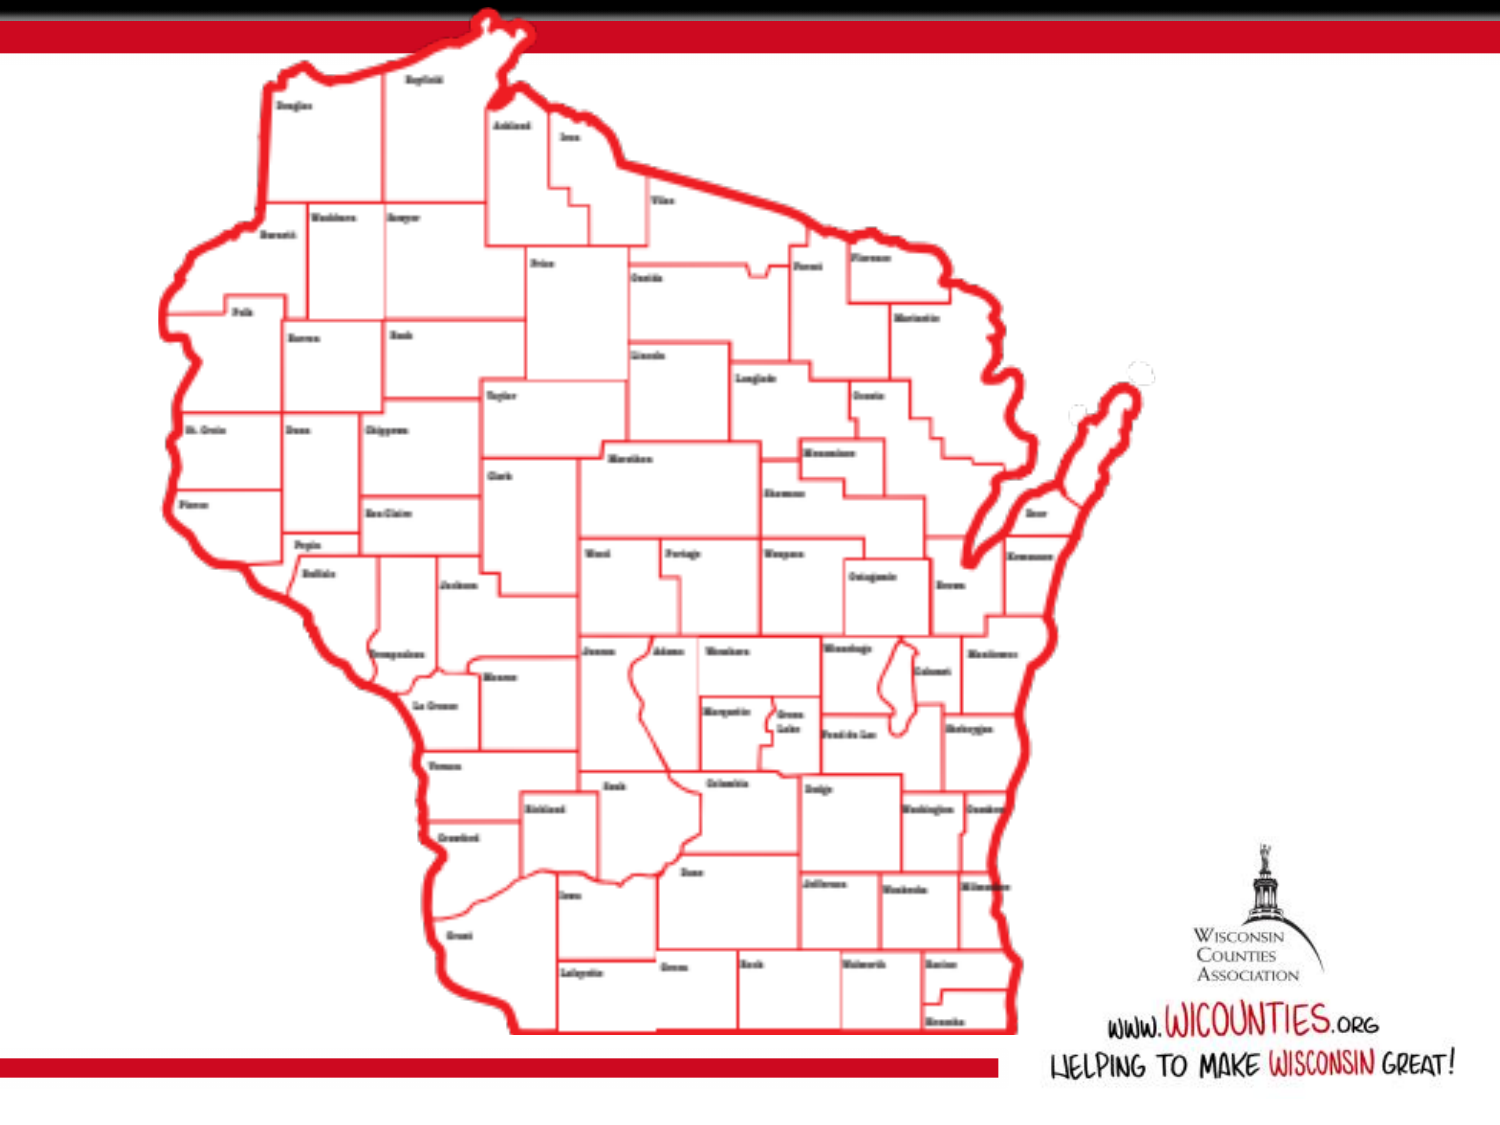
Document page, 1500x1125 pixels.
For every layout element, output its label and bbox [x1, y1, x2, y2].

picture [1028, 824, 1477, 1099]
picture [158, 6, 1156, 1036]
